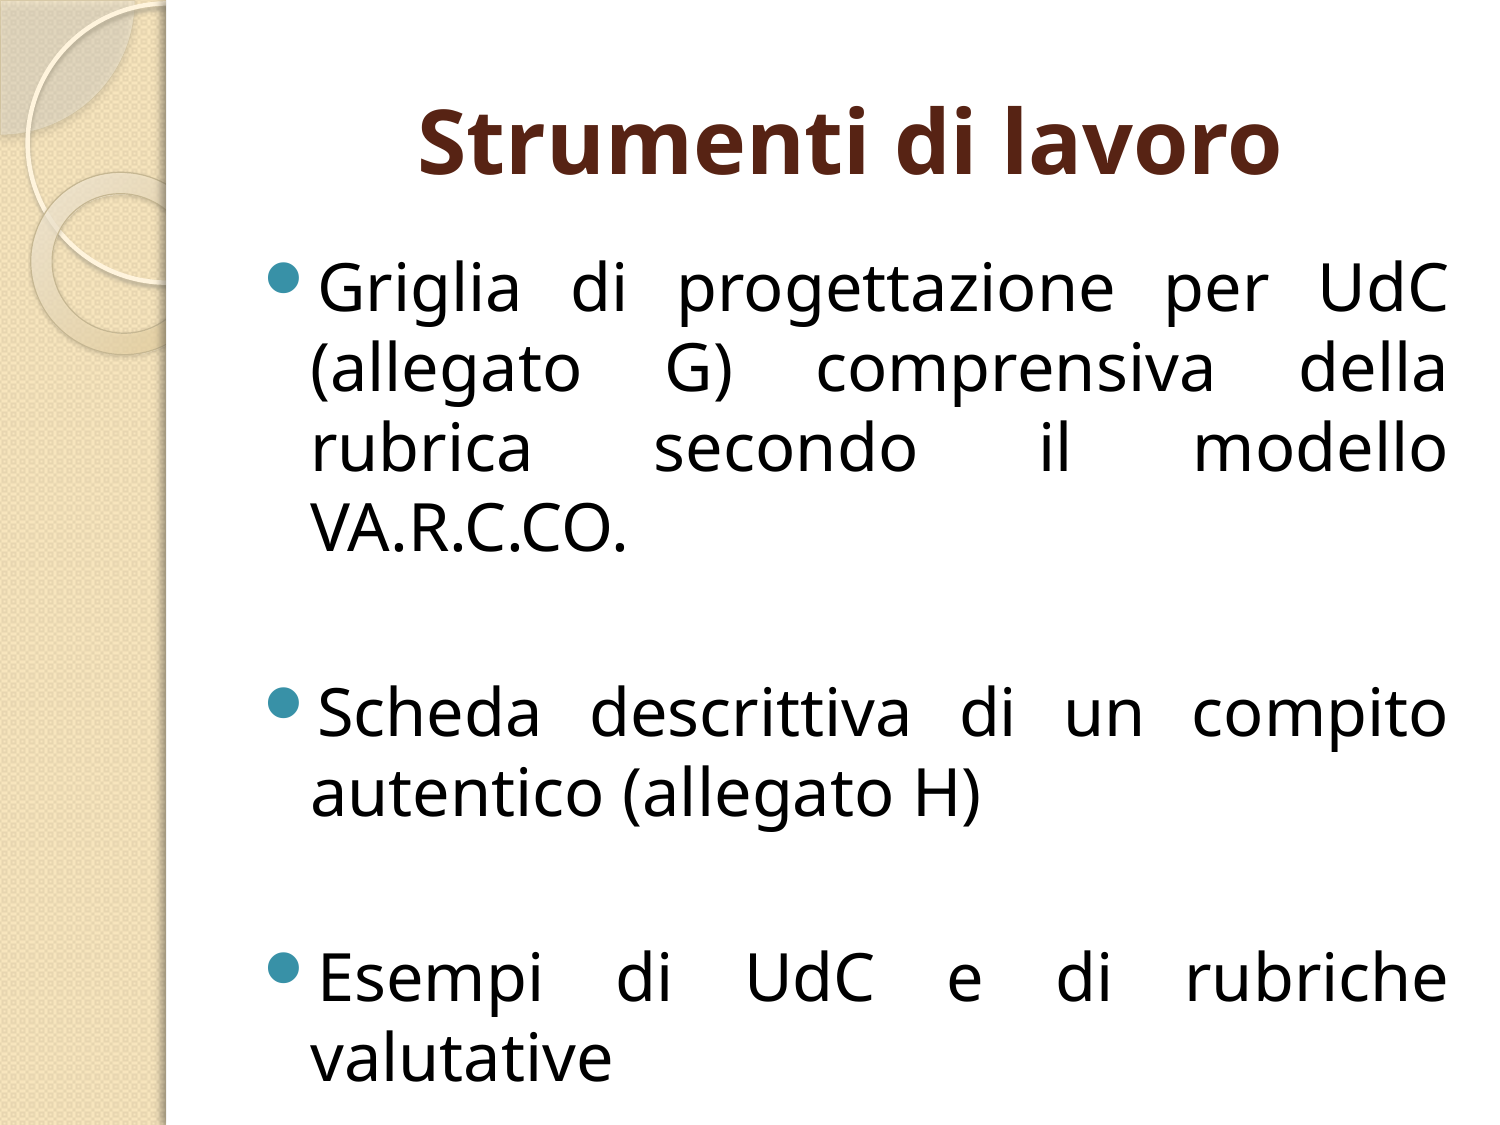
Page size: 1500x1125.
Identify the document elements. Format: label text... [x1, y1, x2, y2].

title Strumenti di lavoro [235, 45, 1466, 233]
list Griglia di progettazione per UdC (allegato G) comprensiva della rubrica secondo il modello VA.R.C.CO. Scheda descrittiva di un compito autentico (allegato H) Esempi di UdC e di rubriche valutative [235, 237, 1466, 1025]
